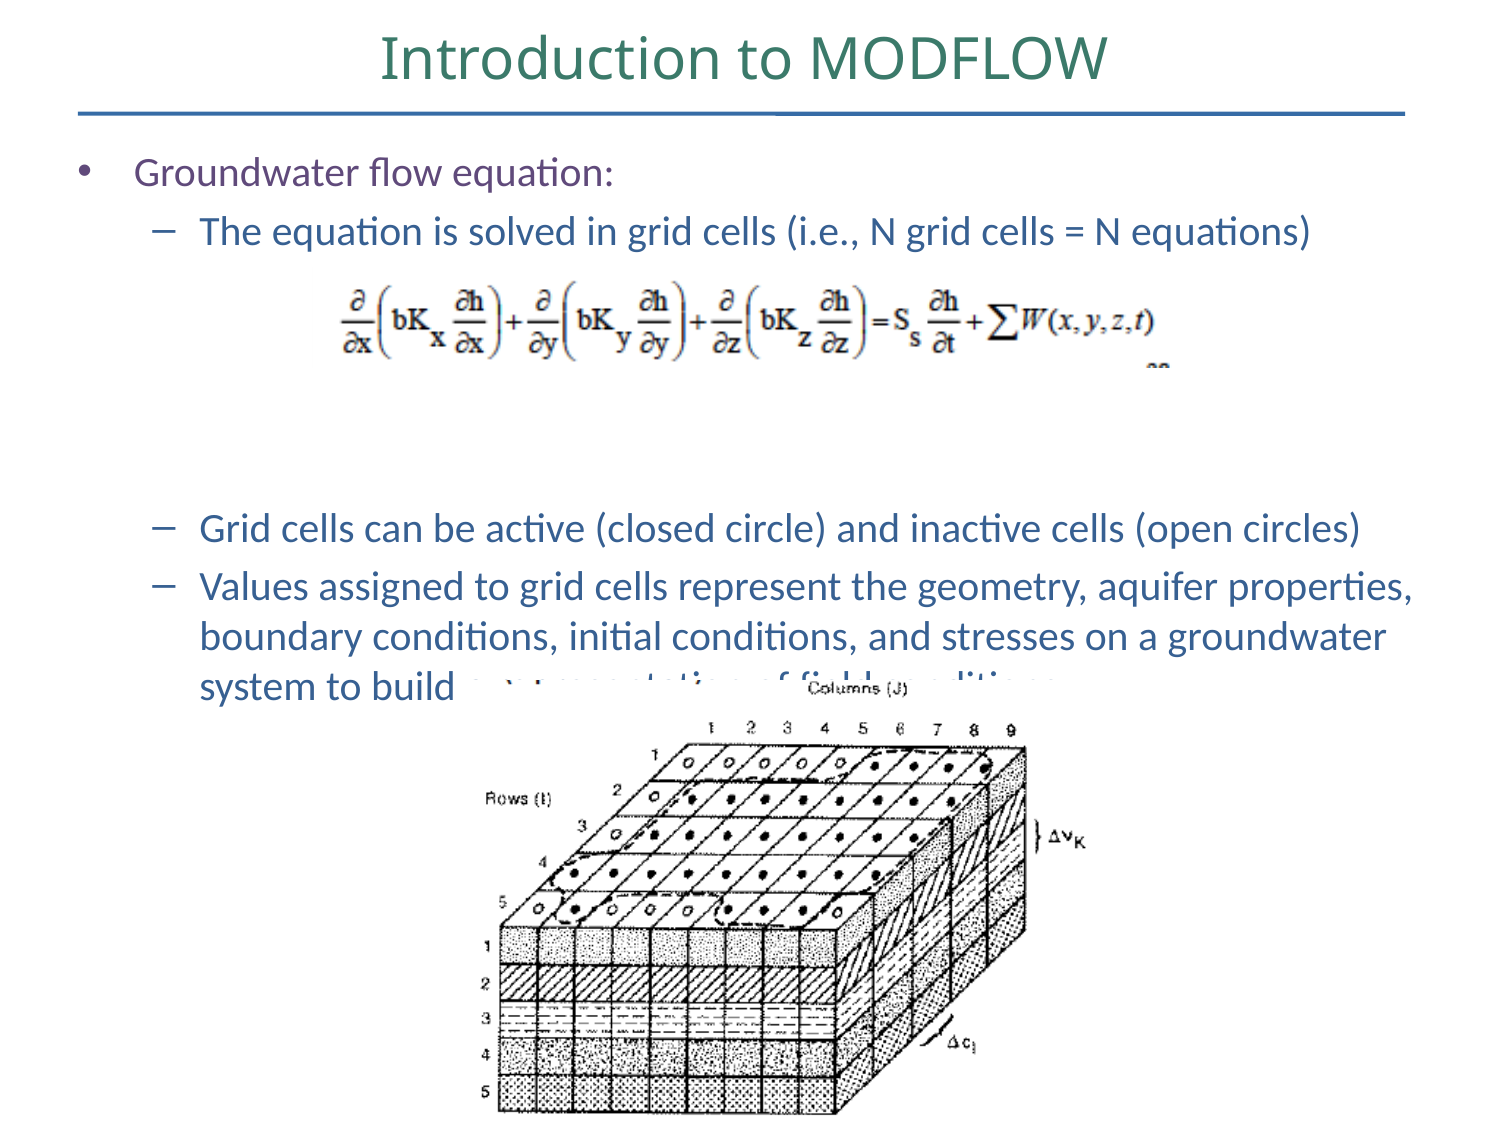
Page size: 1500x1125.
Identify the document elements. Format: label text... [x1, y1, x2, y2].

picture [311, 267, 1172, 368]
list Groundwater flow equation: The equation is solved in grid cells (i.e., N grid cells = N equations) Grid cells can be active (closed circle) and inactive cells (open circles) Values assigned to grid cells represent the geometry, aquifer properties, boundary conditions, initial conditions, and stresses on a groundwater system to build a representation of field conditions. [62, 137, 1438, 988]
picture [466, 680, 1090, 1118]
text_box Introduction to MODFLOW [112, 24, 1377, 88]
